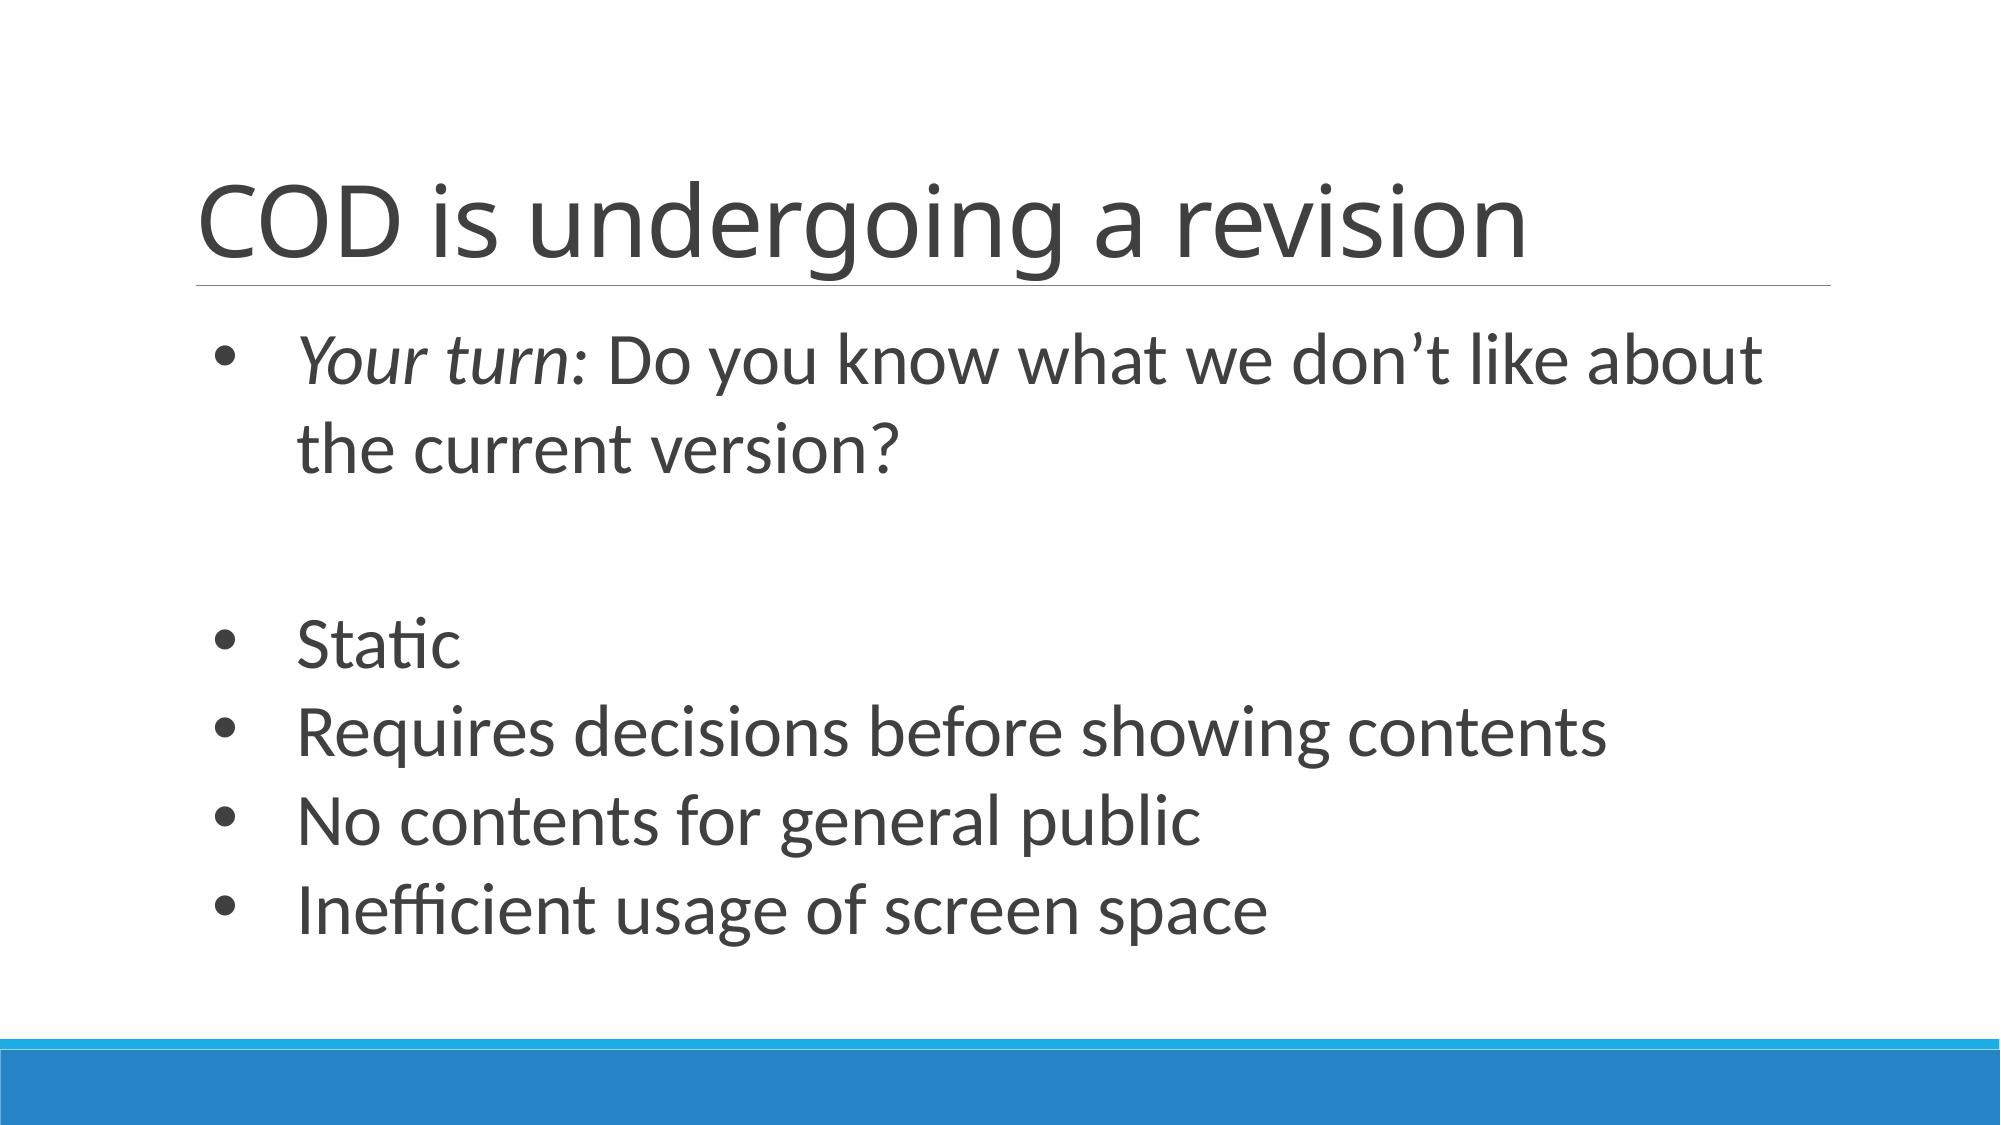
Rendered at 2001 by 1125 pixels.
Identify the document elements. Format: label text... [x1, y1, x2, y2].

list Your turn: Do you know what we don’t like about the current version? Static Requires decisions before showing contents No contents for general public Inefficient usage of screen space [180, 302, 1856, 963]
title COD is undergoing a revision [180, 47, 1830, 285]
